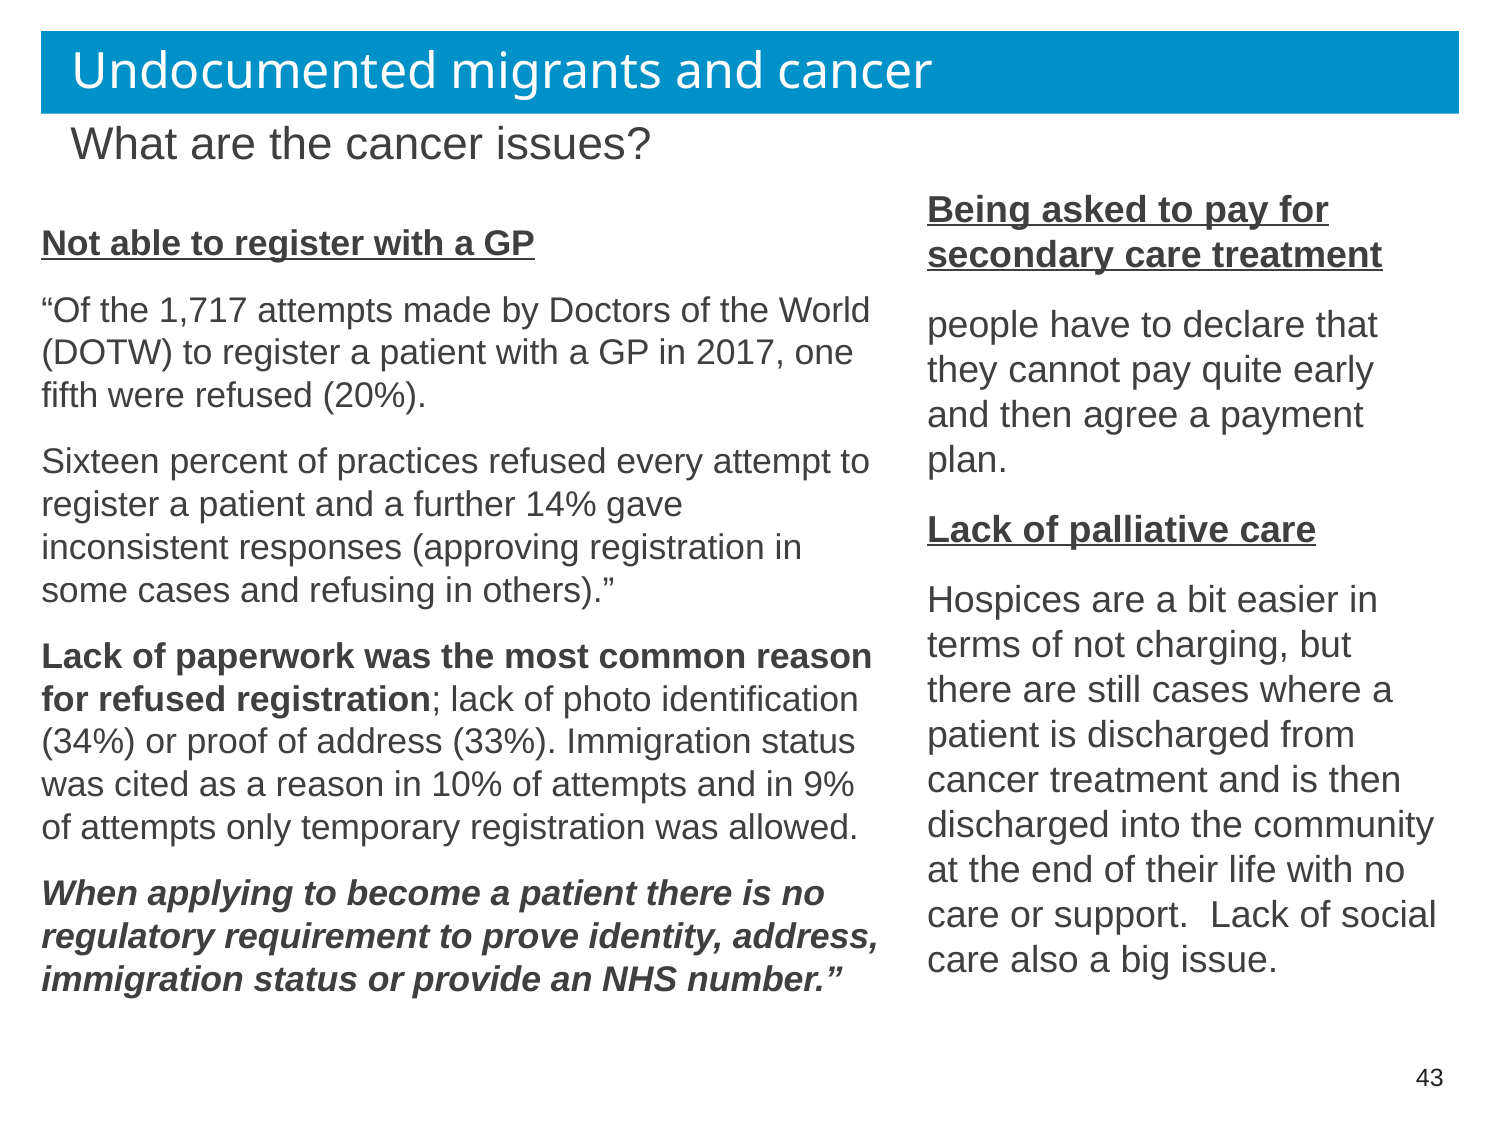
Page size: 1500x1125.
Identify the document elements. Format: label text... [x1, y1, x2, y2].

slide_number 43 [1108, 1046, 1459, 1107]
list Not able to register with a GP “Of the 1,717 attempts made by Doctors of the World (DOTW) to register a patient with a GP in 2017, one fifth were refused (20%). Sixteen percent of practices refused every attempt to register a patient and a further 14% gave inconsistent responses (approving registration in some cases and refusing in others).” Lack of paperwork was the most common reason for refused registration; lack of photo identification (34%) or proof of address (33%). Immigration status was cited as a reason in 10% of attempts and in 9% of attempts only temporary registration was allowed. When applying to become a patient there is no regulatory requirement to prove identity, address, immigration status or provide an NHS number.” [41, 220, 880, 1035]
title Undocumented migrants and cancer [41, 31, 1459, 113]
list Being asked to pay for secondary care treatment people have to declare that they cannot pay quite early and then agree a payment plan. Lack of palliative care Hospices are a bit easier in terms of not charging, but there are still cases where a patient is discharged from cancer treatment and is then discharged into the community at the end of their life with no care or support. Lack of social care also a big issue. [927, 184, 1447, 1023]
list What are the cancer issues? [41, 113, 1459, 185]
